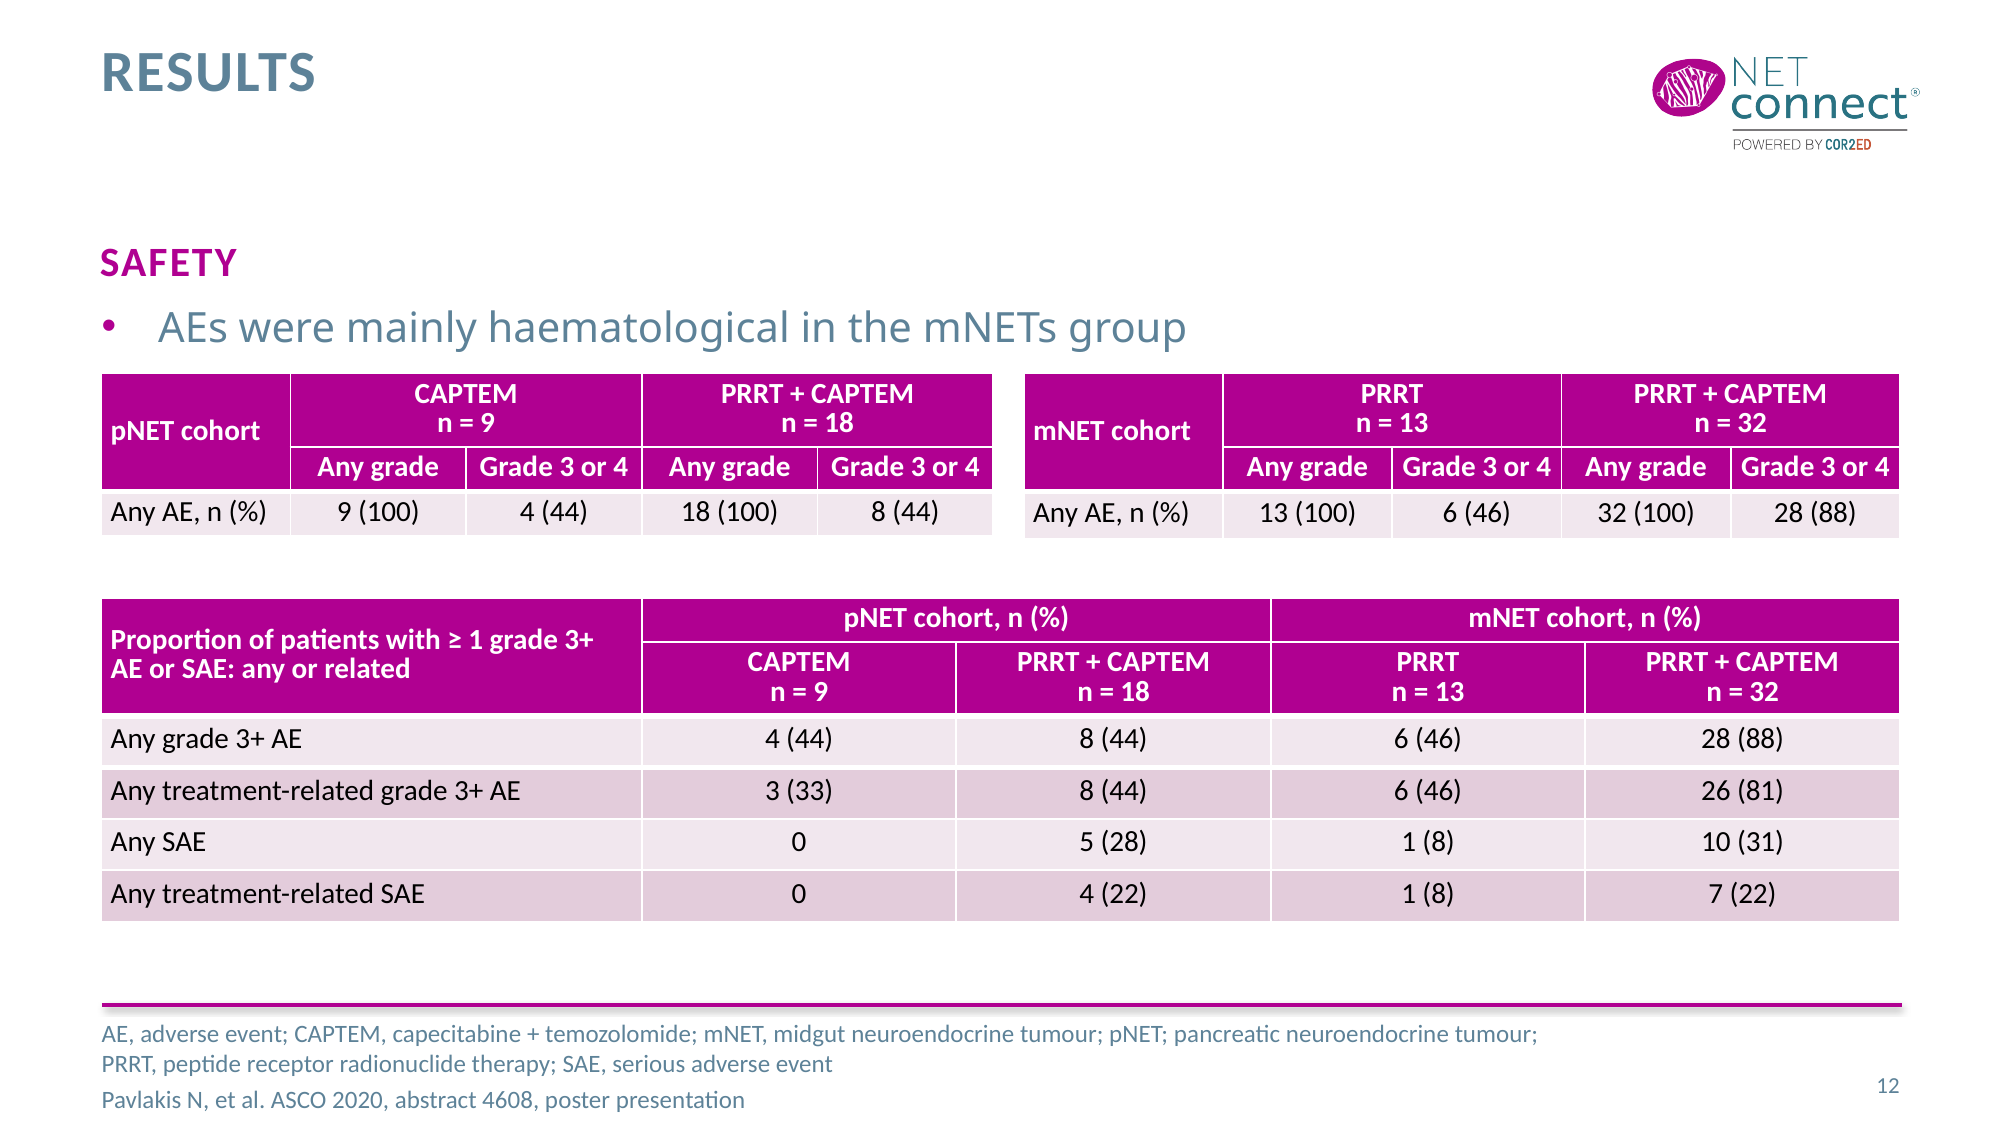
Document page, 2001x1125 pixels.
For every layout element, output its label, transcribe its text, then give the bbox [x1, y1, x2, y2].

table_cell 5 (28) [957, 820, 1270, 869]
table_cell Grade 3 or 4 [1732, 448, 1899, 489]
table_cell CAPTEM n = 9 [643, 643, 955, 713]
table_header mNET cohort, n (%) [1272, 599, 1899, 641]
table_header pNET cohort [102, 374, 290, 489]
table_cell 13 (100) [1224, 494, 1391, 538]
table_cell Any treatment-related grade 3+ AE [102, 770, 641, 818]
title results [101, 40, 1536, 173]
table_cell 6 (46) [1272, 719, 1584, 765]
table_cell 26 (81) [1586, 770, 1899, 818]
table_cell 28 (88) [1732, 494, 1899, 538]
picture [1638, 43, 1933, 163]
table_header PRRT + CAPTEM n = 18 [643, 374, 992, 446]
table_cell 28 (88) [1586, 719, 1899, 765]
table_cell Any treatment-related SAE [102, 871, 641, 921]
table_cell 7 (22) [1586, 871, 1899, 921]
table_cell 6 (46) [1272, 770, 1584, 818]
slide_number 12 [1876, 1054, 1900, 1115]
table_header mNET cohort [1025, 374, 1222, 489]
table_header PRRT + CAPTEM n = 32 [1562, 374, 1899, 446]
table_cell 1 (8) [1272, 871, 1584, 921]
table_cell 8 (44) [957, 770, 1270, 818]
table_cell Grade 3 or 4 [818, 448, 992, 489]
table_cell 6 (46) [1393, 494, 1561, 538]
table_cell 1 (8) [1272, 820, 1584, 869]
table_header Proportion of patients with ≥ 1 grade 3+ AE or SAE: any or related [102, 599, 641, 713]
table_cell 18 (100) [643, 494, 817, 535]
table_header pNET cohort, n (%) [643, 599, 1270, 641]
table_cell 9 (100) [291, 494, 465, 535]
table_cell Grade 3 or 4 [1393, 448, 1561, 489]
table_cell Grade 3 or 4 [467, 448, 641, 489]
table_cell Any grade [291, 448, 465, 489]
table_header PRRT n = 13 [1224, 374, 1561, 446]
table_header CAPTEM n = 9 [291, 374, 641, 446]
table_cell 4 (44) [643, 719, 955, 765]
table_cell Any grade [1224, 448, 1391, 489]
table_cell 4 (44) [467, 494, 641, 535]
table_cell PRRT + CAPTEM n = 32 [1586, 643, 1899, 713]
table_cell 0 [643, 871, 955, 921]
table_cell 10 (31) [1586, 820, 1899, 869]
table_cell 0 [643, 820, 955, 869]
table_cell Any AE, n (%) [1025, 494, 1222, 538]
table_cell Any AE, n (%) [102, 494, 290, 535]
table_cell 3 (33) [643, 770, 955, 818]
table_cell PRRT + CAPTEM n = 18 [957, 643, 1270, 713]
table_cell Any SAE [102, 820, 641, 869]
table_cell 8 (44) [957, 719, 1270, 765]
table_cell PRRT n = 13 [1272, 643, 1584, 713]
table_cell 8 (44) [818, 494, 992, 535]
list safety [99, 234, 1900, 350]
list AEs were mainly haematological in the mNETs group [101, 300, 1901, 471]
list AE, adverse event; CAPTEM, capecitabine + temozolomide; mNET, midgut neuroendocrine tumour; pNET; pancreatic neuroendocrine tumour; PRRT, peptide receptor radionuclide therapy; SAE, serious adverse event Pavlakis N, et al. ASCO 2020, abstract 4608, poster presentation [101, 1005, 1876, 1125]
table_cell Any grade 3+ AE [102, 719, 641, 765]
table_cell 32 (100) [1562, 494, 1730, 538]
table_cell Any grade [1562, 448, 1730, 489]
table_cell 4 (22) [957, 871, 1270, 921]
table_cell Any grade [643, 448, 817, 489]
